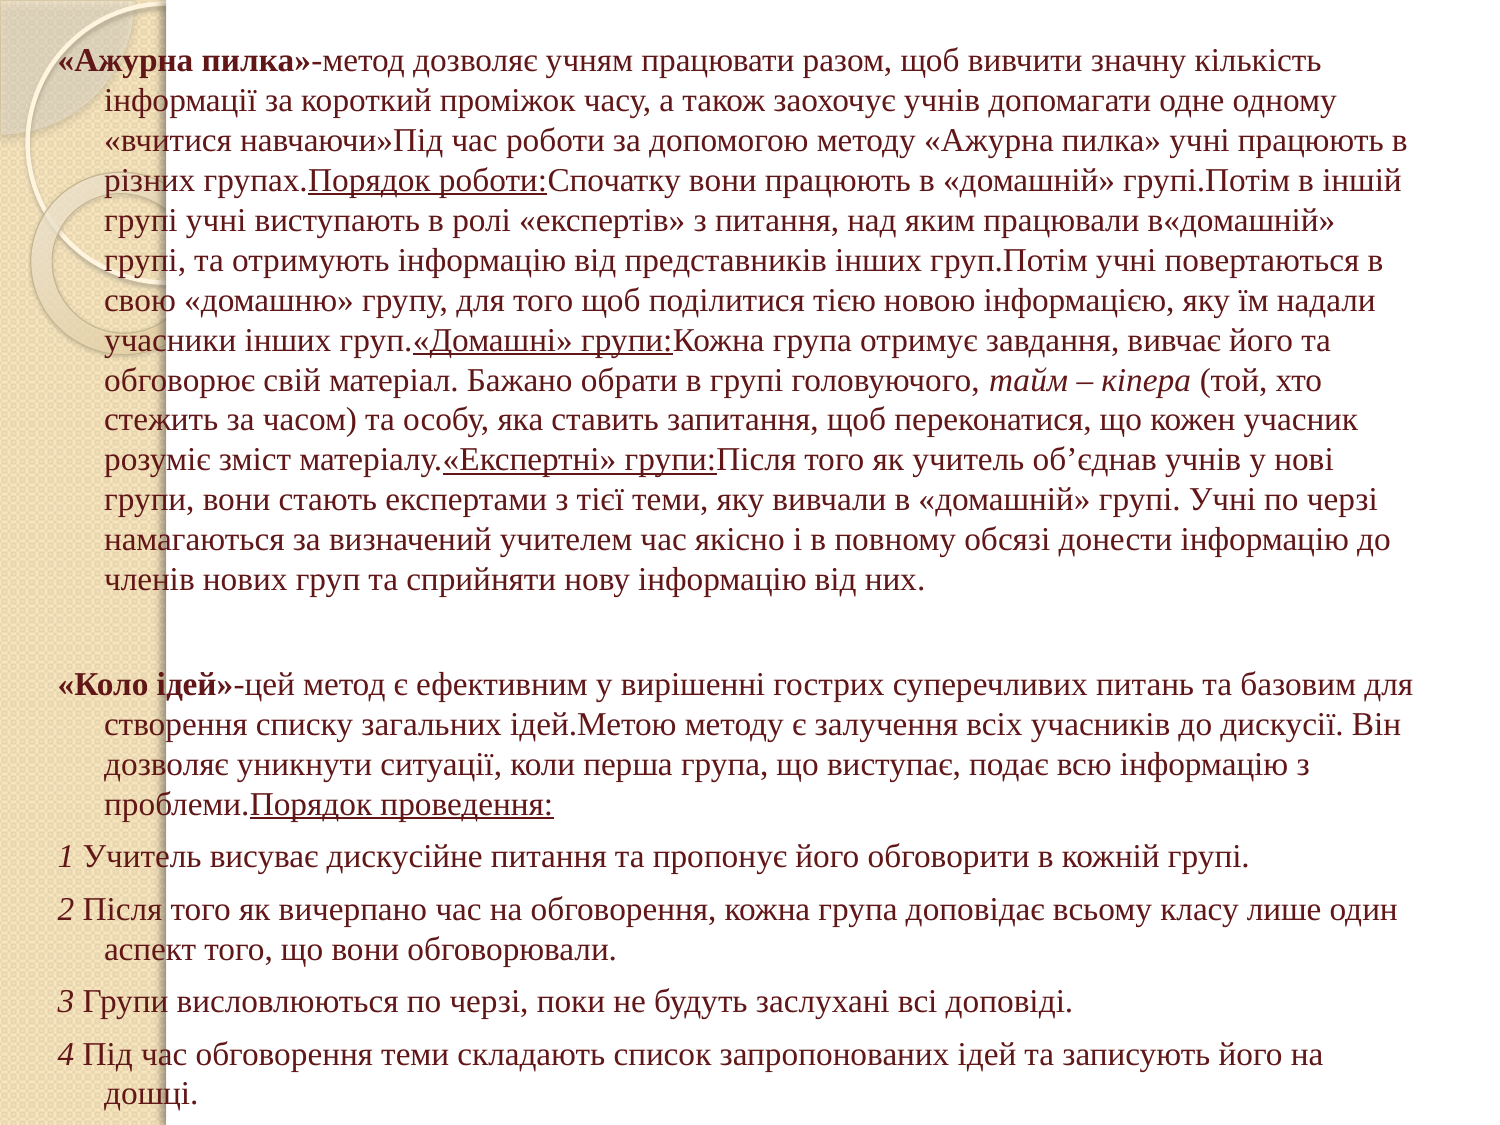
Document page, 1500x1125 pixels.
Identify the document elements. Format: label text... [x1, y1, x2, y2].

list «Ажурна пилка»-метод дозволяє учням працювати разом, щоб вивчити значну кількість інформації за короткий проміжок часу, а також заохочує учнів допомагати одне одному «вчитися навчаючи»Під час роботи за допомогою методу «Ажурна пилка» учні працюють в різних групах.Порядок роботи:Спочатку вони працюють в «домашній» групі.Потім в іншій групі учні виступають в ролі «експертів» з питання, над яким працювали в«домашній» групі, та отримують інформацію від представників інших груп.Потім учні повертаються в свою «домашню» групу, для того щоб поділитися тією новою інформацією, яку їм надали учасники інших груп.«Домашні» групи:Кожна група отримує завдання, вивчає його та обговорює свій матеріал. Бажано обрати в групі головуючого, тайм – кіпера (той, хто стежить за часом) та особу, яка ставить запитання, щоб переконатися, що кожен учасник розуміє зміст матеріалу.«Експертні» групи:Після того як учитель об’єднав учнів у нові групи, вони стають експертами з тієї теми, яку вивчали в «домашній» групі. Учні по черзі намагаються за визначений учителем час якісно і в повному обсязі донести інформацію до членів нових груп та сприйняти нову інформацію від них. «Коло ідей»-цей метод є ефективним у вирішенні гострих суперечливих питань та базовим для створення списку загальних ідей.Метою методу є залучення всіх учасників до дискусії. Він дозволяє уникнути ситуації, коли перша група, що виступає, подає всю інформацію з проблеми.Порядок проведення: 1 Учитель висуває дискусійне питання та пропонує його обговорити в кожній групі. 2 Після того як вичерпано час на обговорення, кожна група доповідає всьому класу лише один аспект того, що вони обговорювали. 3 Групи висловлюються по черзі, поки не будуть заслухані всі доповіді. 4 Під час обговорення теми складають список запропонованих ідей та записують його на дошці. [29, 30, 1436, 1035]
